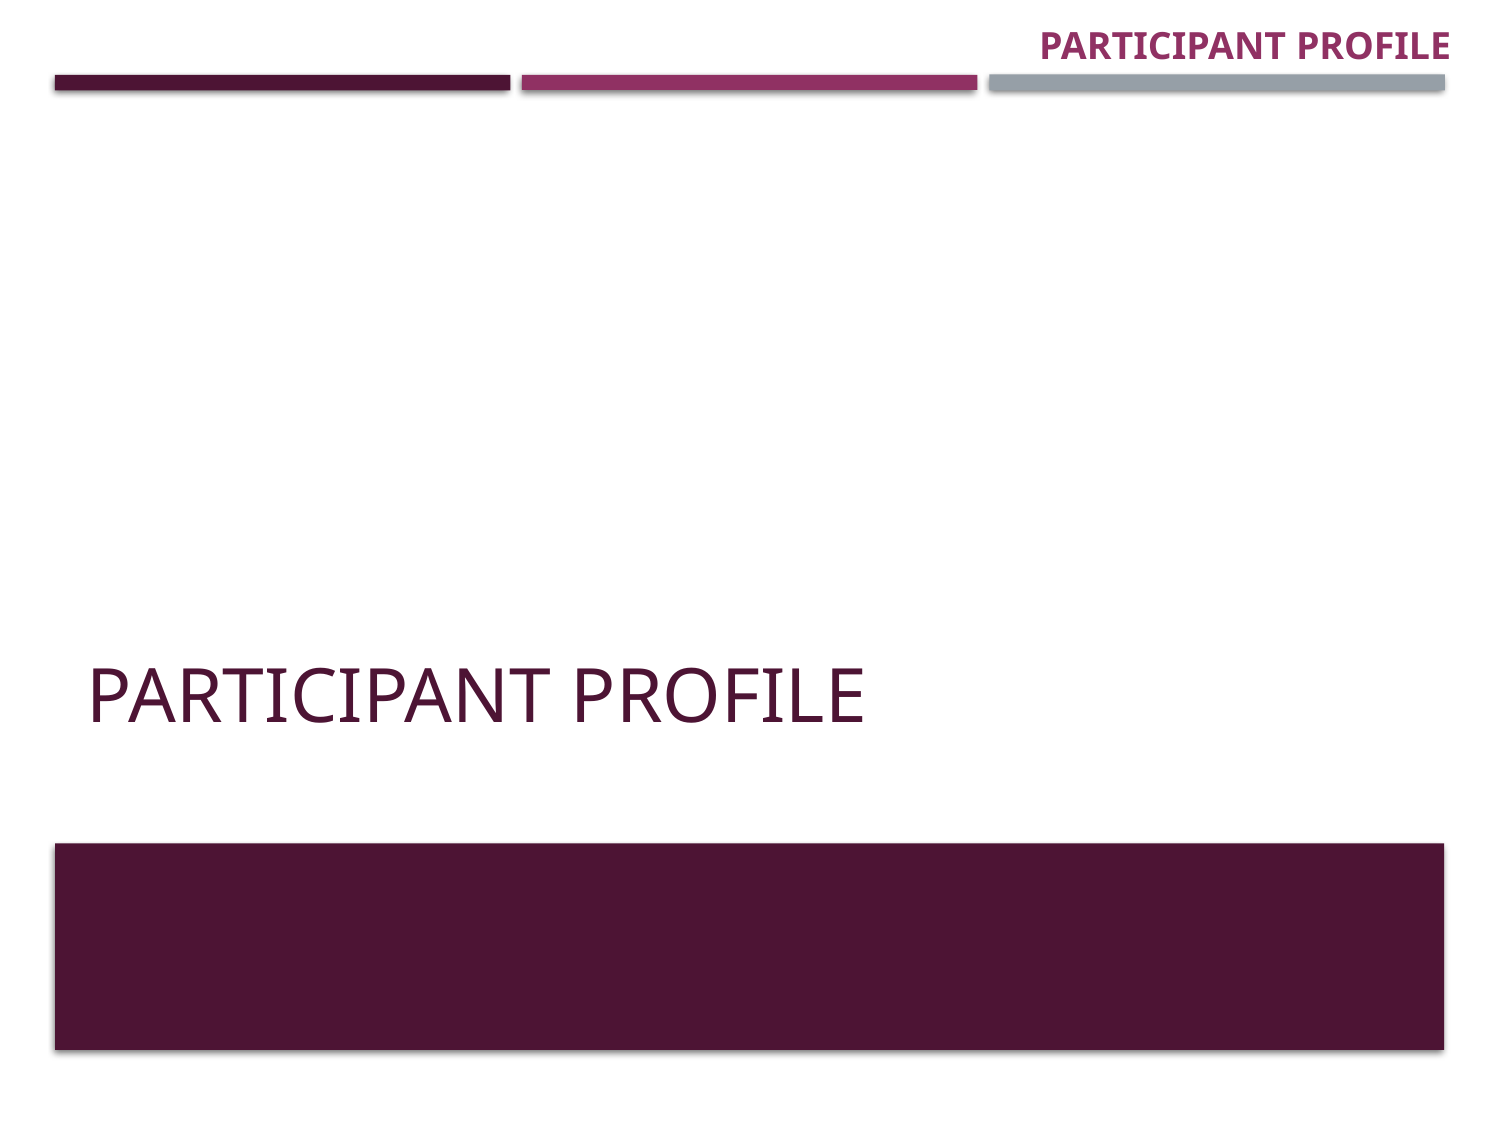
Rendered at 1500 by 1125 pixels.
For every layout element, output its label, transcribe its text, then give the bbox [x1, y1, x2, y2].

text_box PARTICIPANT PROFILE [1024, 14, 1467, 75]
title Participant Profile [71, 499, 1429, 745]
